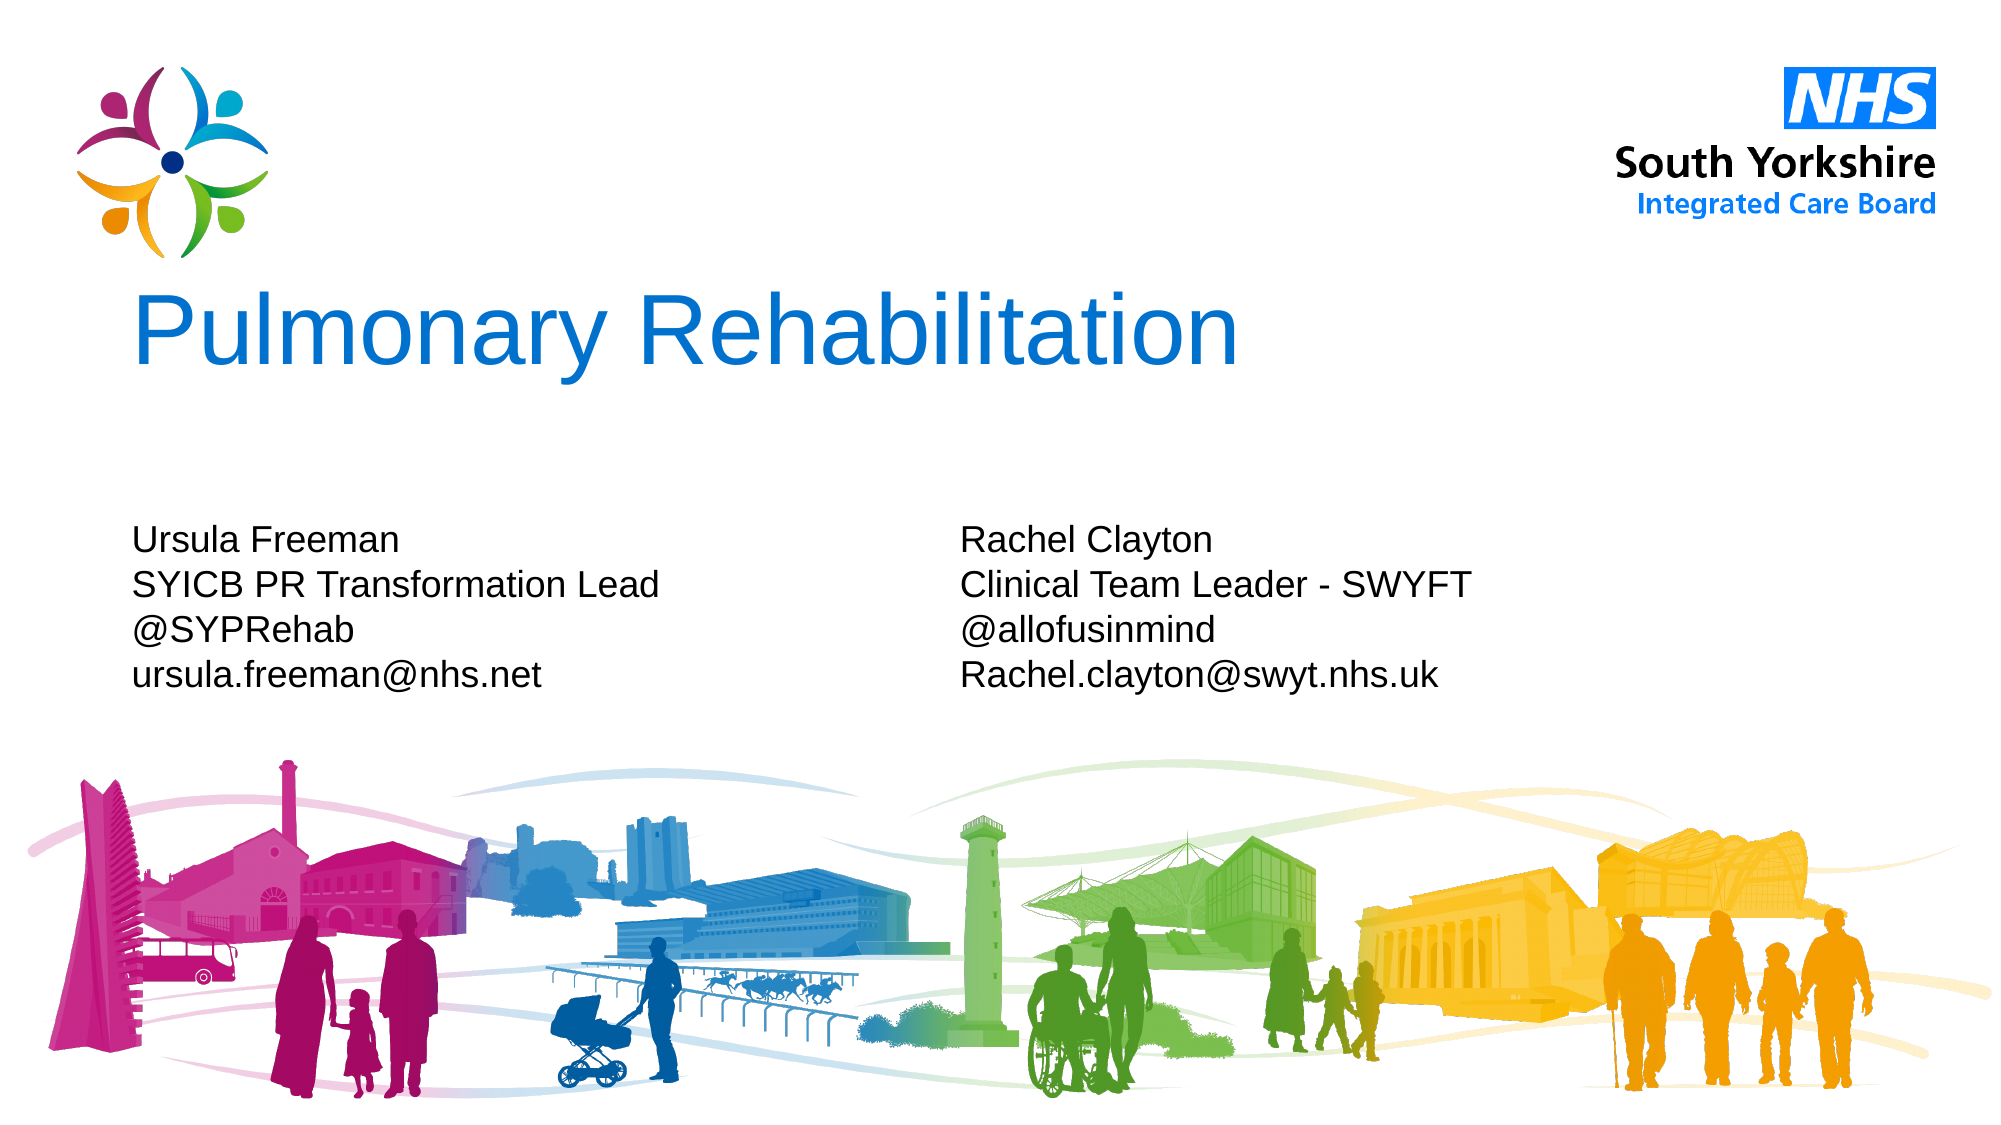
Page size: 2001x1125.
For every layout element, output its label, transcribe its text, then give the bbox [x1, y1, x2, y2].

text_box Pulmonary Rehabilitation [116, 257, 1562, 483]
picture [1355, 67, 1936, 258]
text_box Ursula Freeman SYICB PR Transformation Lead @SYPRehab ursula.freeman@nhs.net [116, 507, 944, 703]
text_box Rachel Clayton Clinical Team Leader - SWYFT @allofusinmind Rachel.clayton@swyt.nhs.uk [944, 507, 1808, 703]
picture [0, 703, 2000, 1124]
picture [64, 67, 268, 258]
